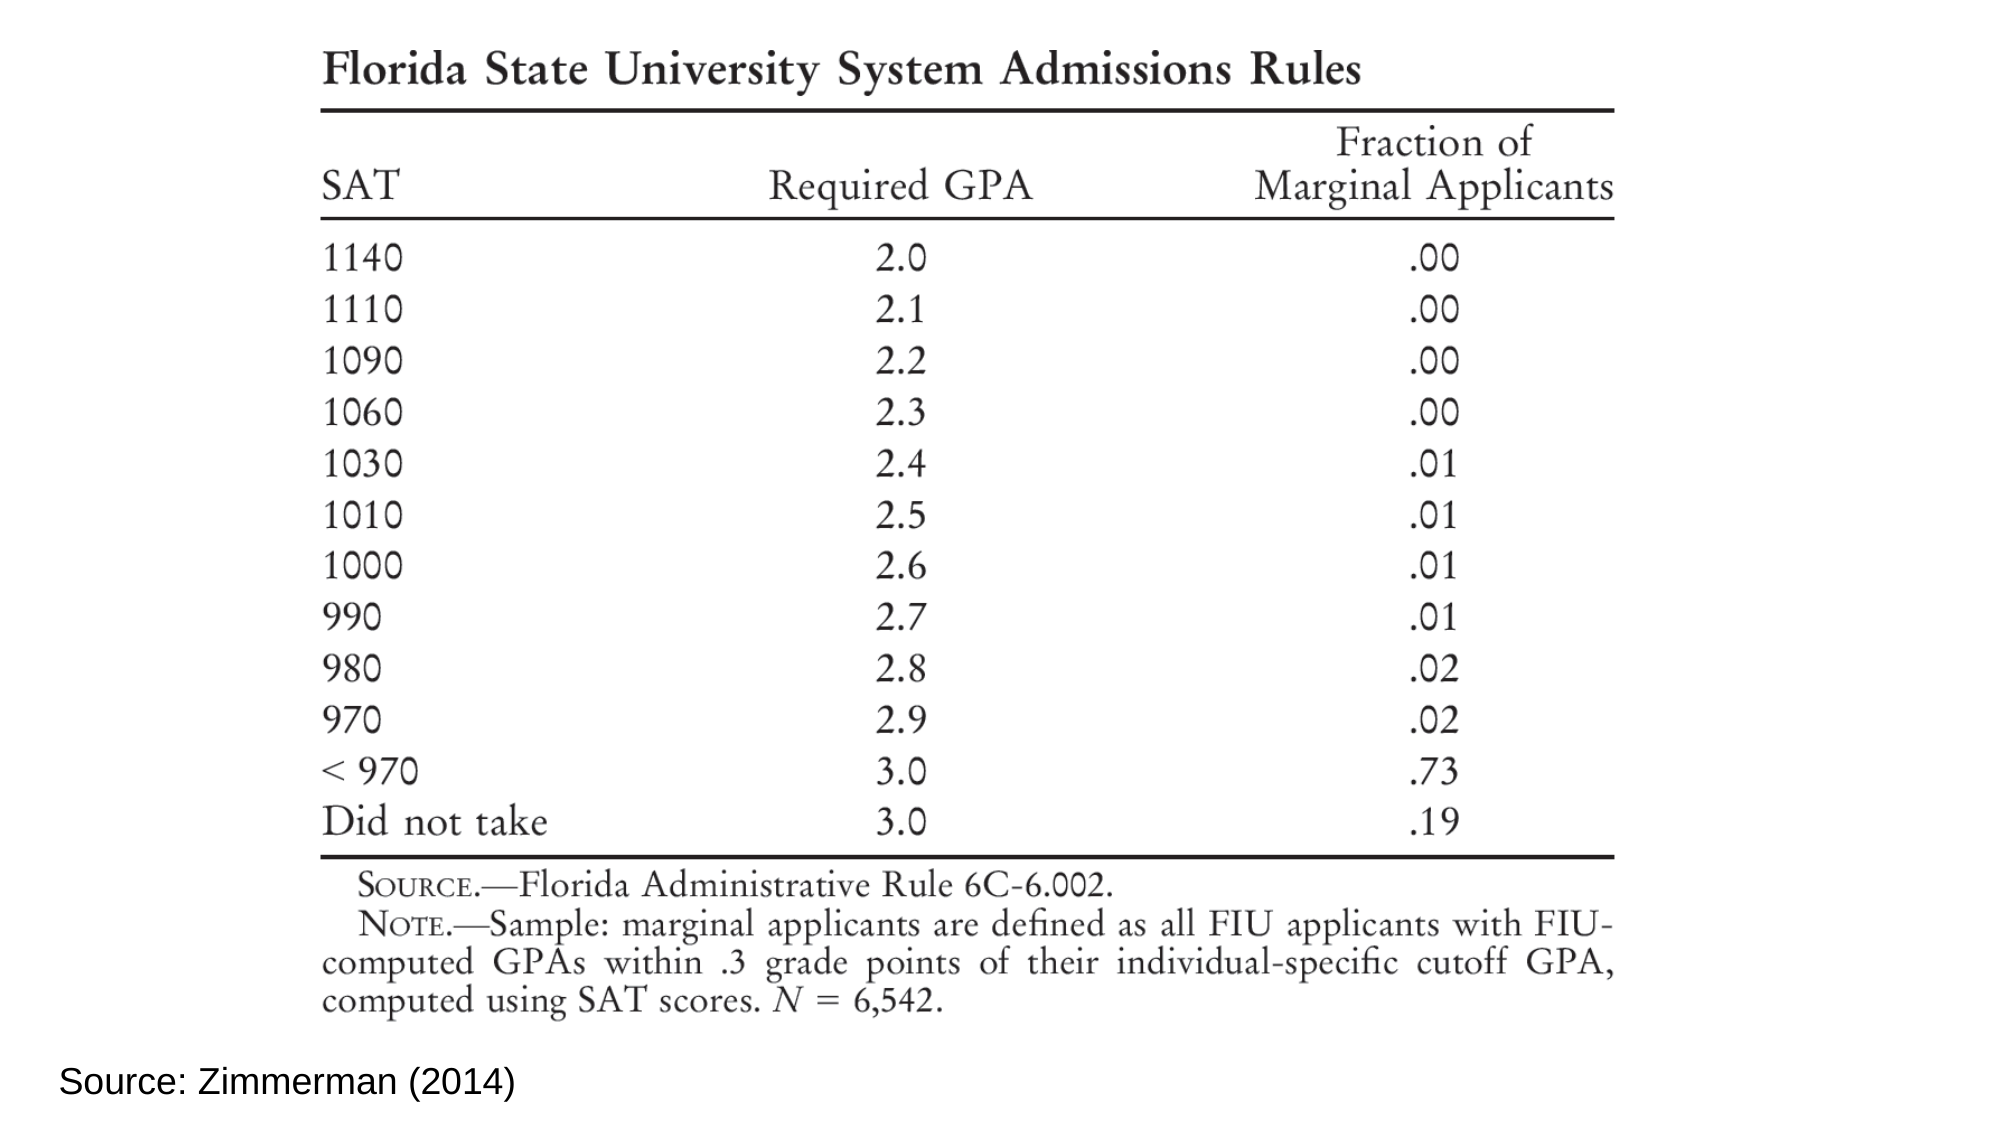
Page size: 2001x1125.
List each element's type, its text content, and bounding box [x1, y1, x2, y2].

text_box Source: Zimmerman (2014) [43, 1049, 532, 1110]
picture [287, 49, 1666, 1026]
